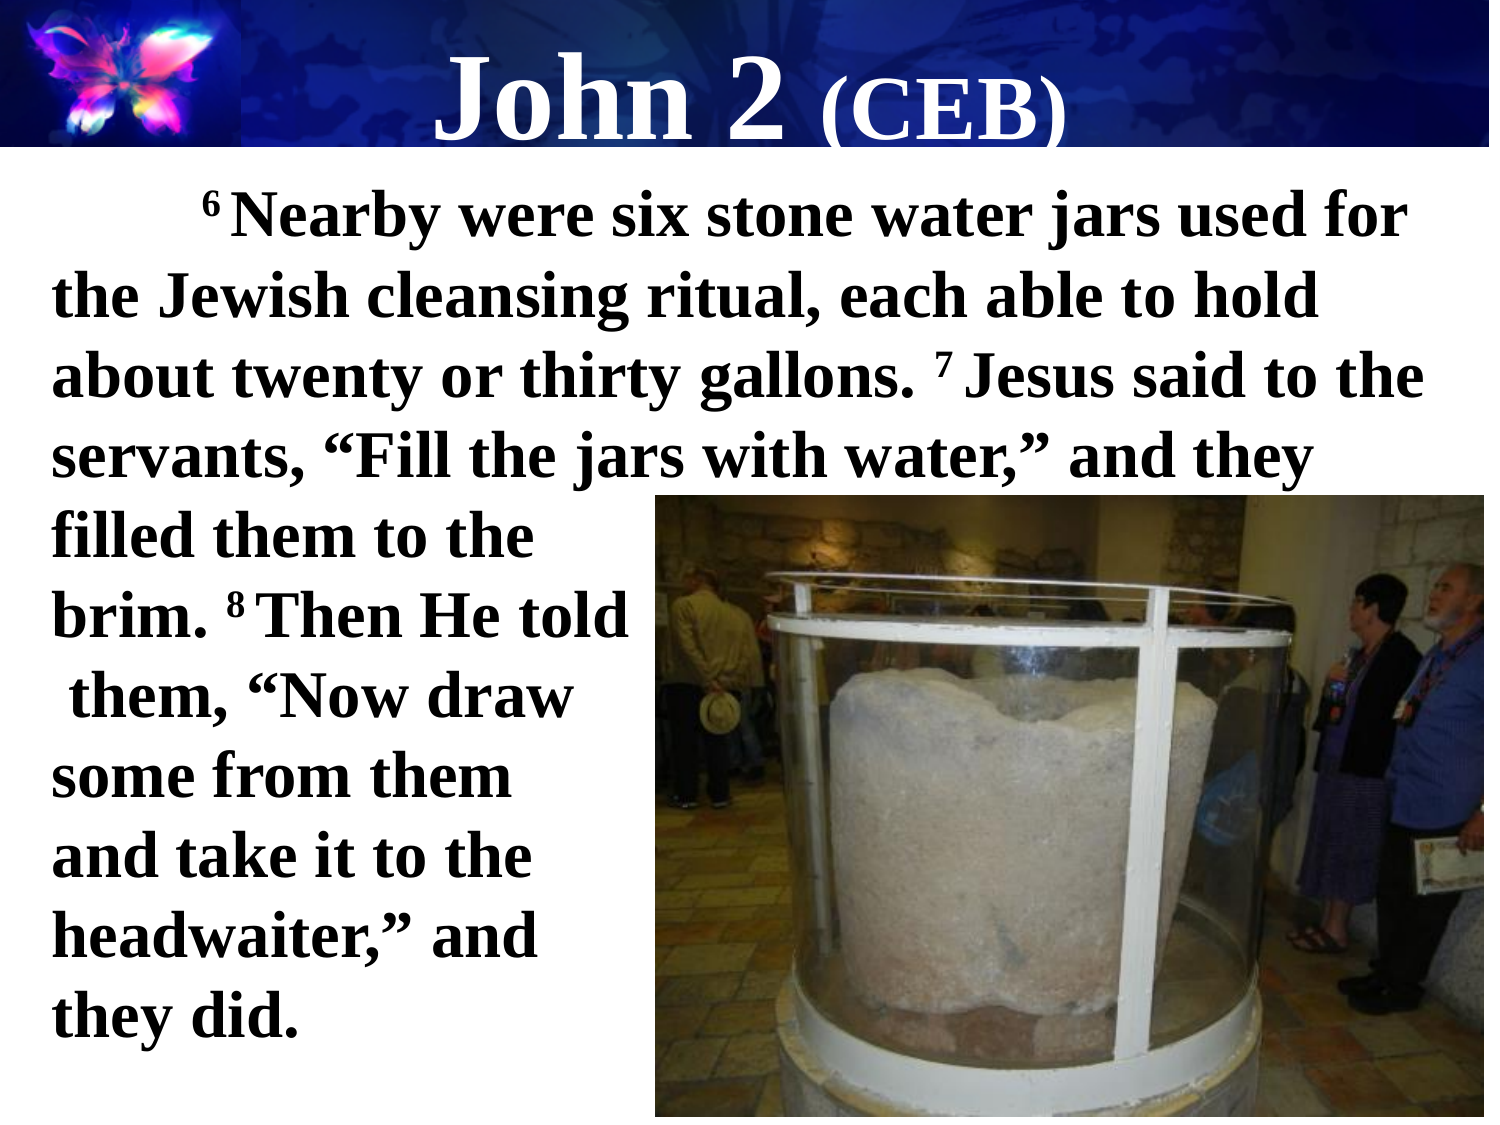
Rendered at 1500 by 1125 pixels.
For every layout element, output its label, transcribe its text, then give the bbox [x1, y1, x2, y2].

text_box 6 Nearby were six stone water jars used for the Jewish cleansing ritual, each able to hold about twenty or thirty gallons. 7 Jesus said to the servants, “Fill the jars with water,” and they filled them to the brim. 8 Then He told them, “Now draw some from them and take it to the headwaiter,” and they did. [36, 156, 1464, 1059]
picture [655, 495, 1484, 1118]
picture [0, 0, 1489, 148]
